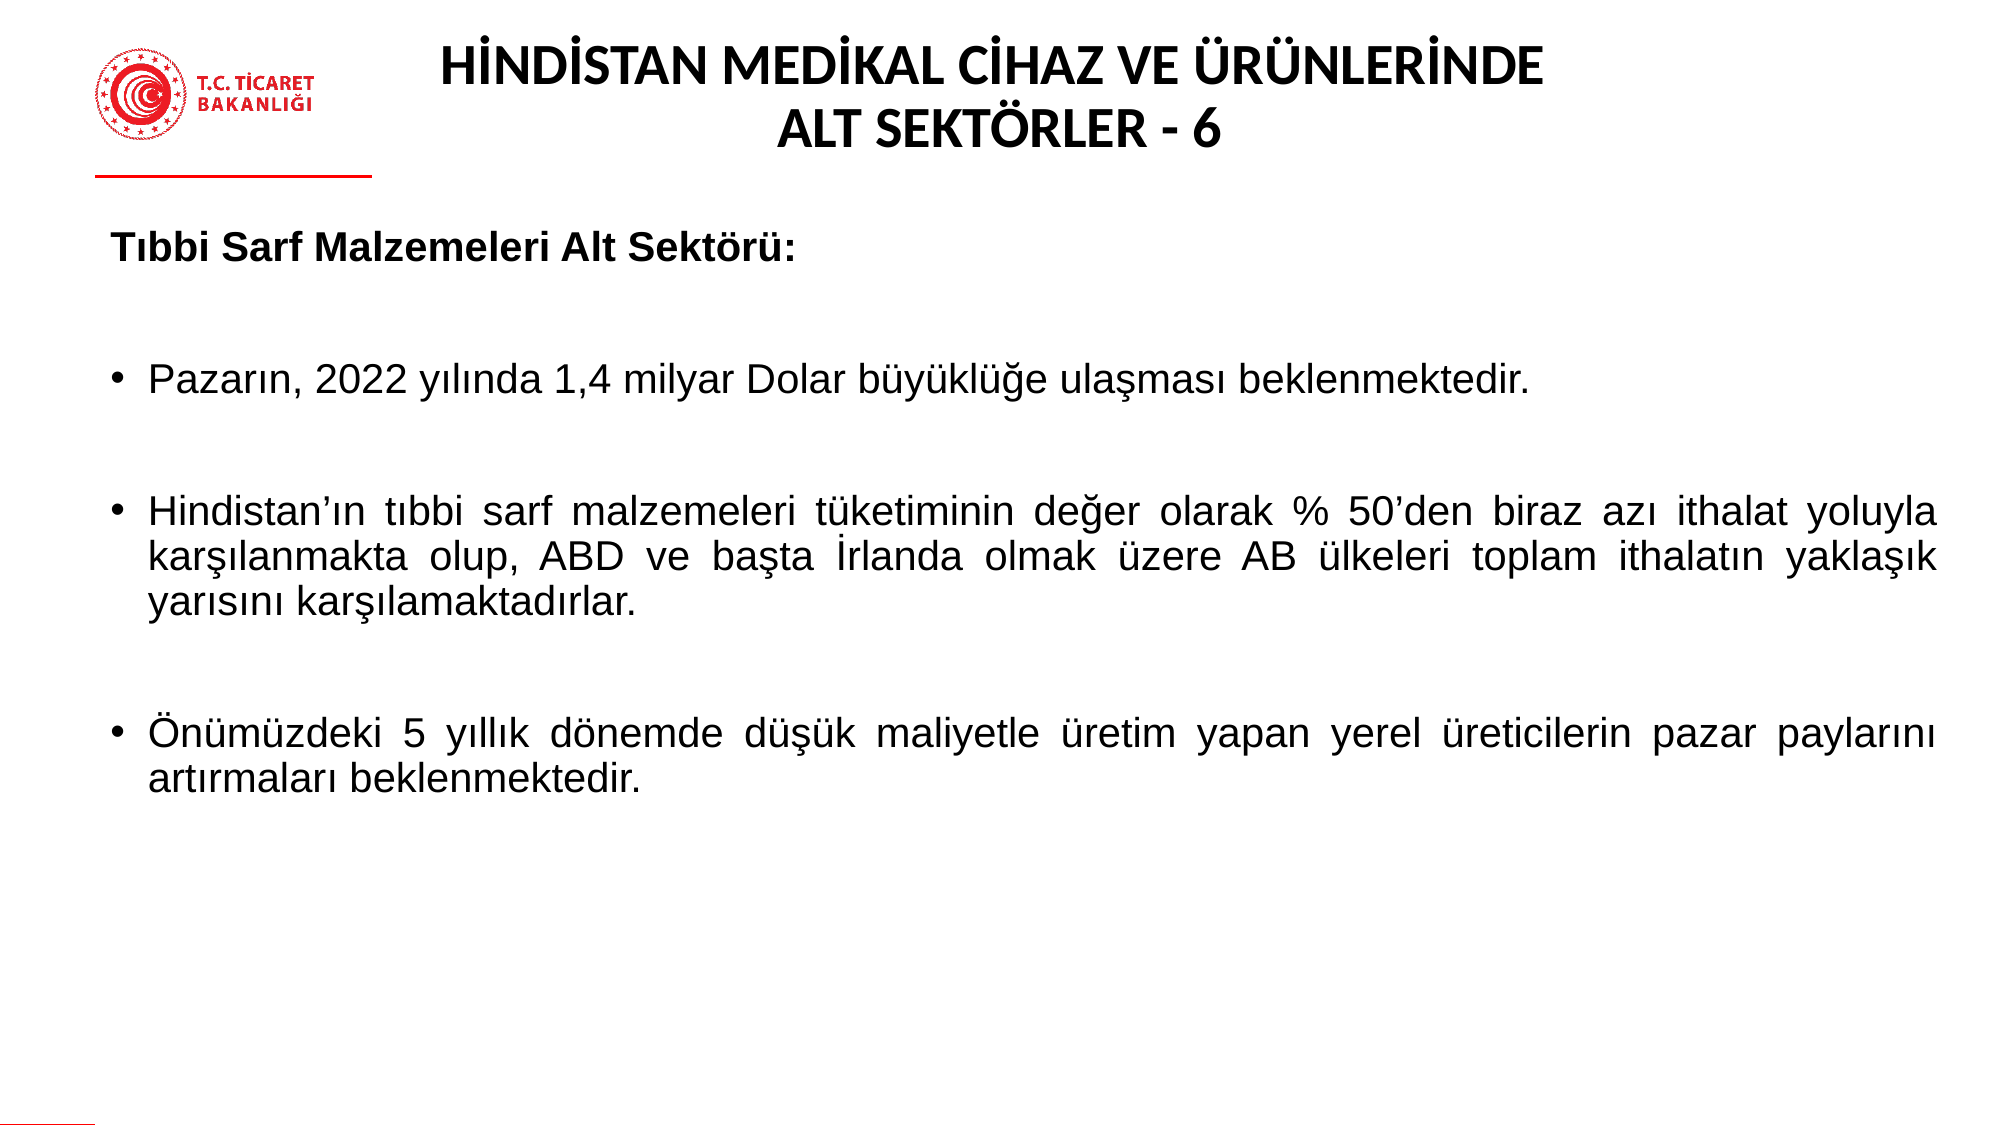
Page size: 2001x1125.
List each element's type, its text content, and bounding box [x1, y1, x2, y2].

list Tıbbi Sarf Malzemeleri Alt Sektörü: Pazarın, 2022 yılında 1,4 milyar Dolar büyüklüğe ulaşması beklenmektedir. Hindistan’ın tıbbi sarf malzemeleri tüketiminin değer olarak % 50’den biraz azı ithalat yoluyla karşılanmakta olup, ABD ve başta İrlanda olmak üzere AB ülkeleri toplam ithalatın yaklaşık yarısını karşılamaktadırlar. Önümüzdeki 5 yıllık dönemde düşük maliyetle üretim yapan yerel üreticilerin pazar paylarını artırmaları beklenmektedir. [95, 218, 1954, 1083]
picture [95, 48, 314, 140]
title HİNDİSTAN MEDİKAL CİHAZ VE ÜRÜNLERİNDE ALT SEKTÖRLER - 6 [314, 59, 1863, 135]
